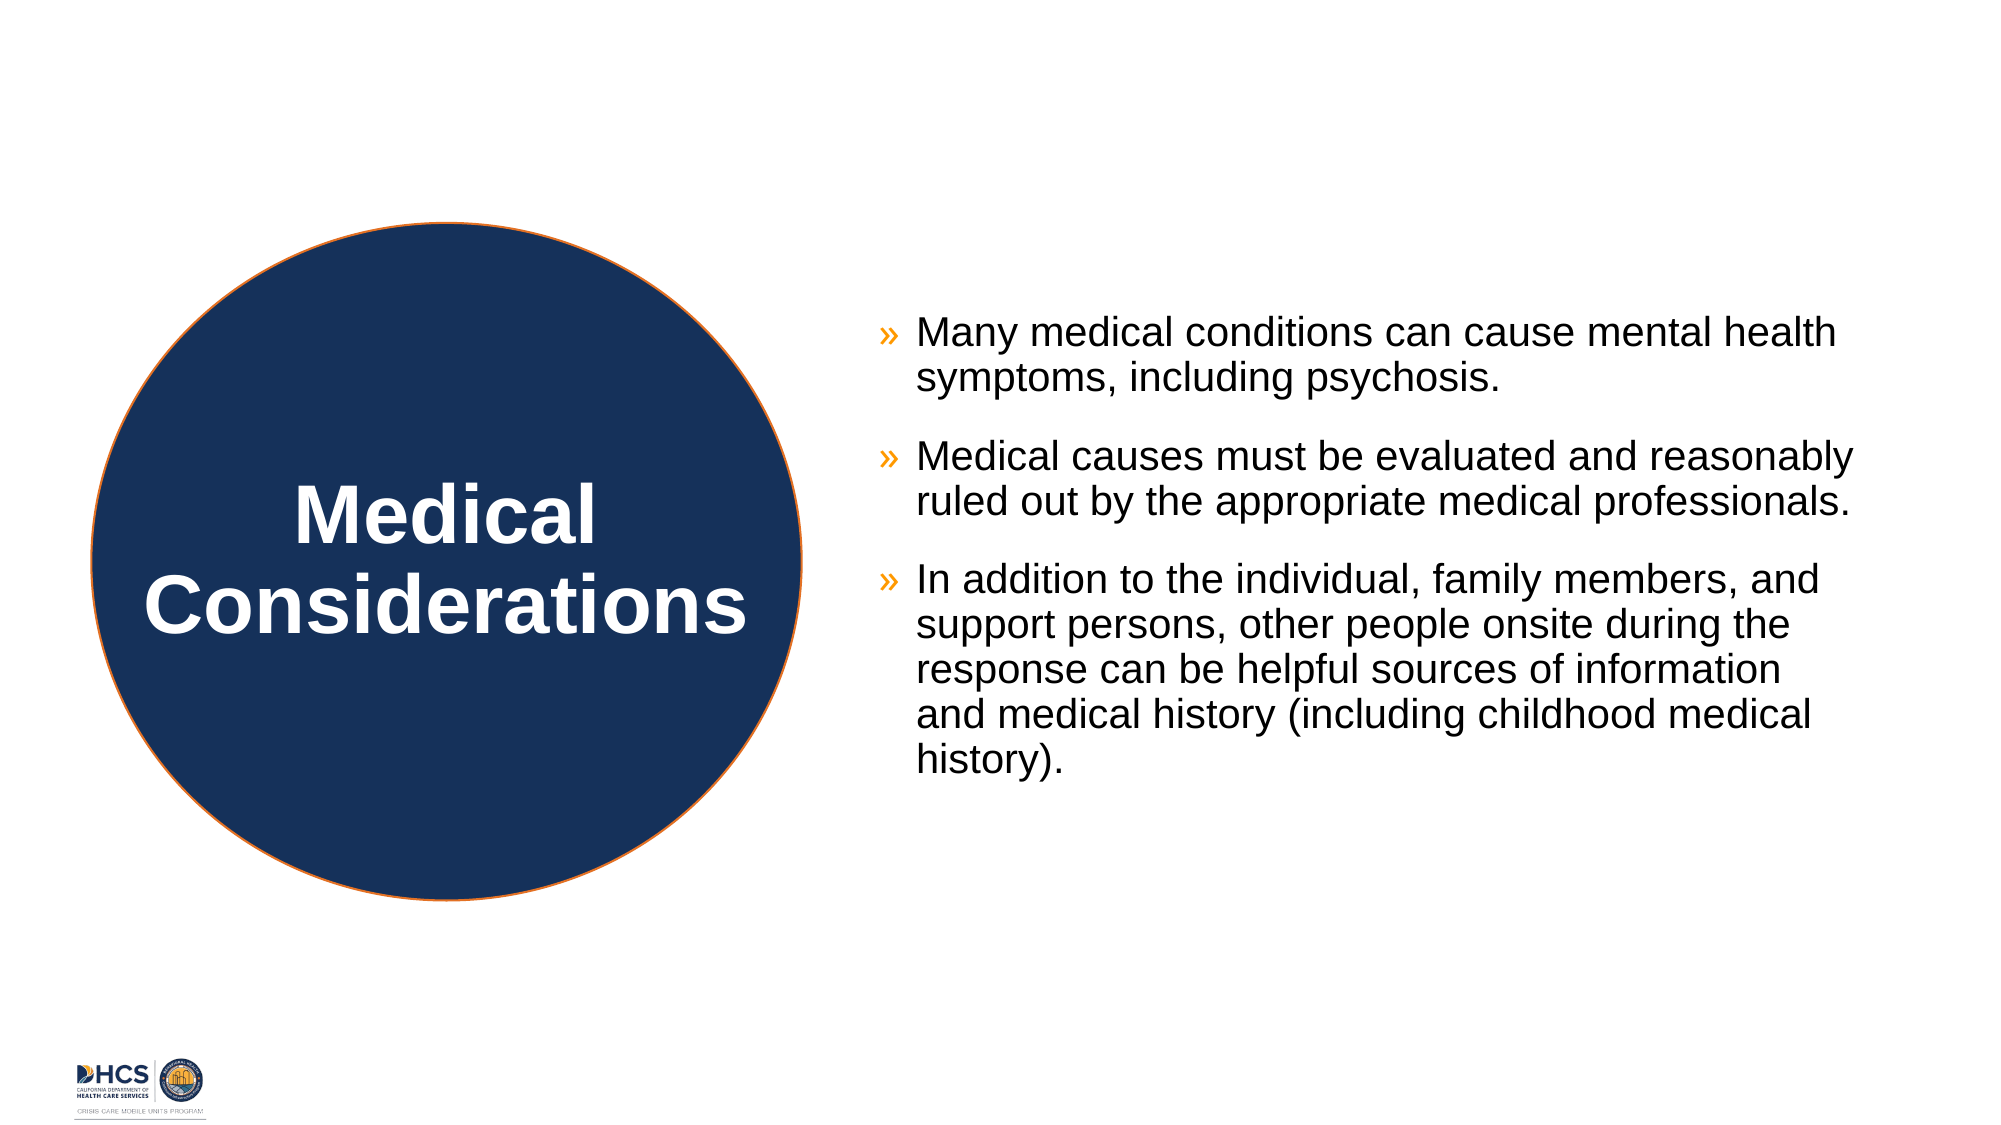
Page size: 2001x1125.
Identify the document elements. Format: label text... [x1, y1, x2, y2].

picture [69, 1054, 211, 1125]
title Medical Considerations [123, 430, 769, 693]
text_box [90, 221, 803, 902]
list Many medical conditions can cause mental health symptoms, including psychosis. Medical causes must be evaluated and reasonably ruled out by the appropriate medical professionals. In addition to the individual, family members, and support persons, other people onsite during the response can be helpful sources of information and medical history (including childhood medical history). [863, 303, 1876, 821]
